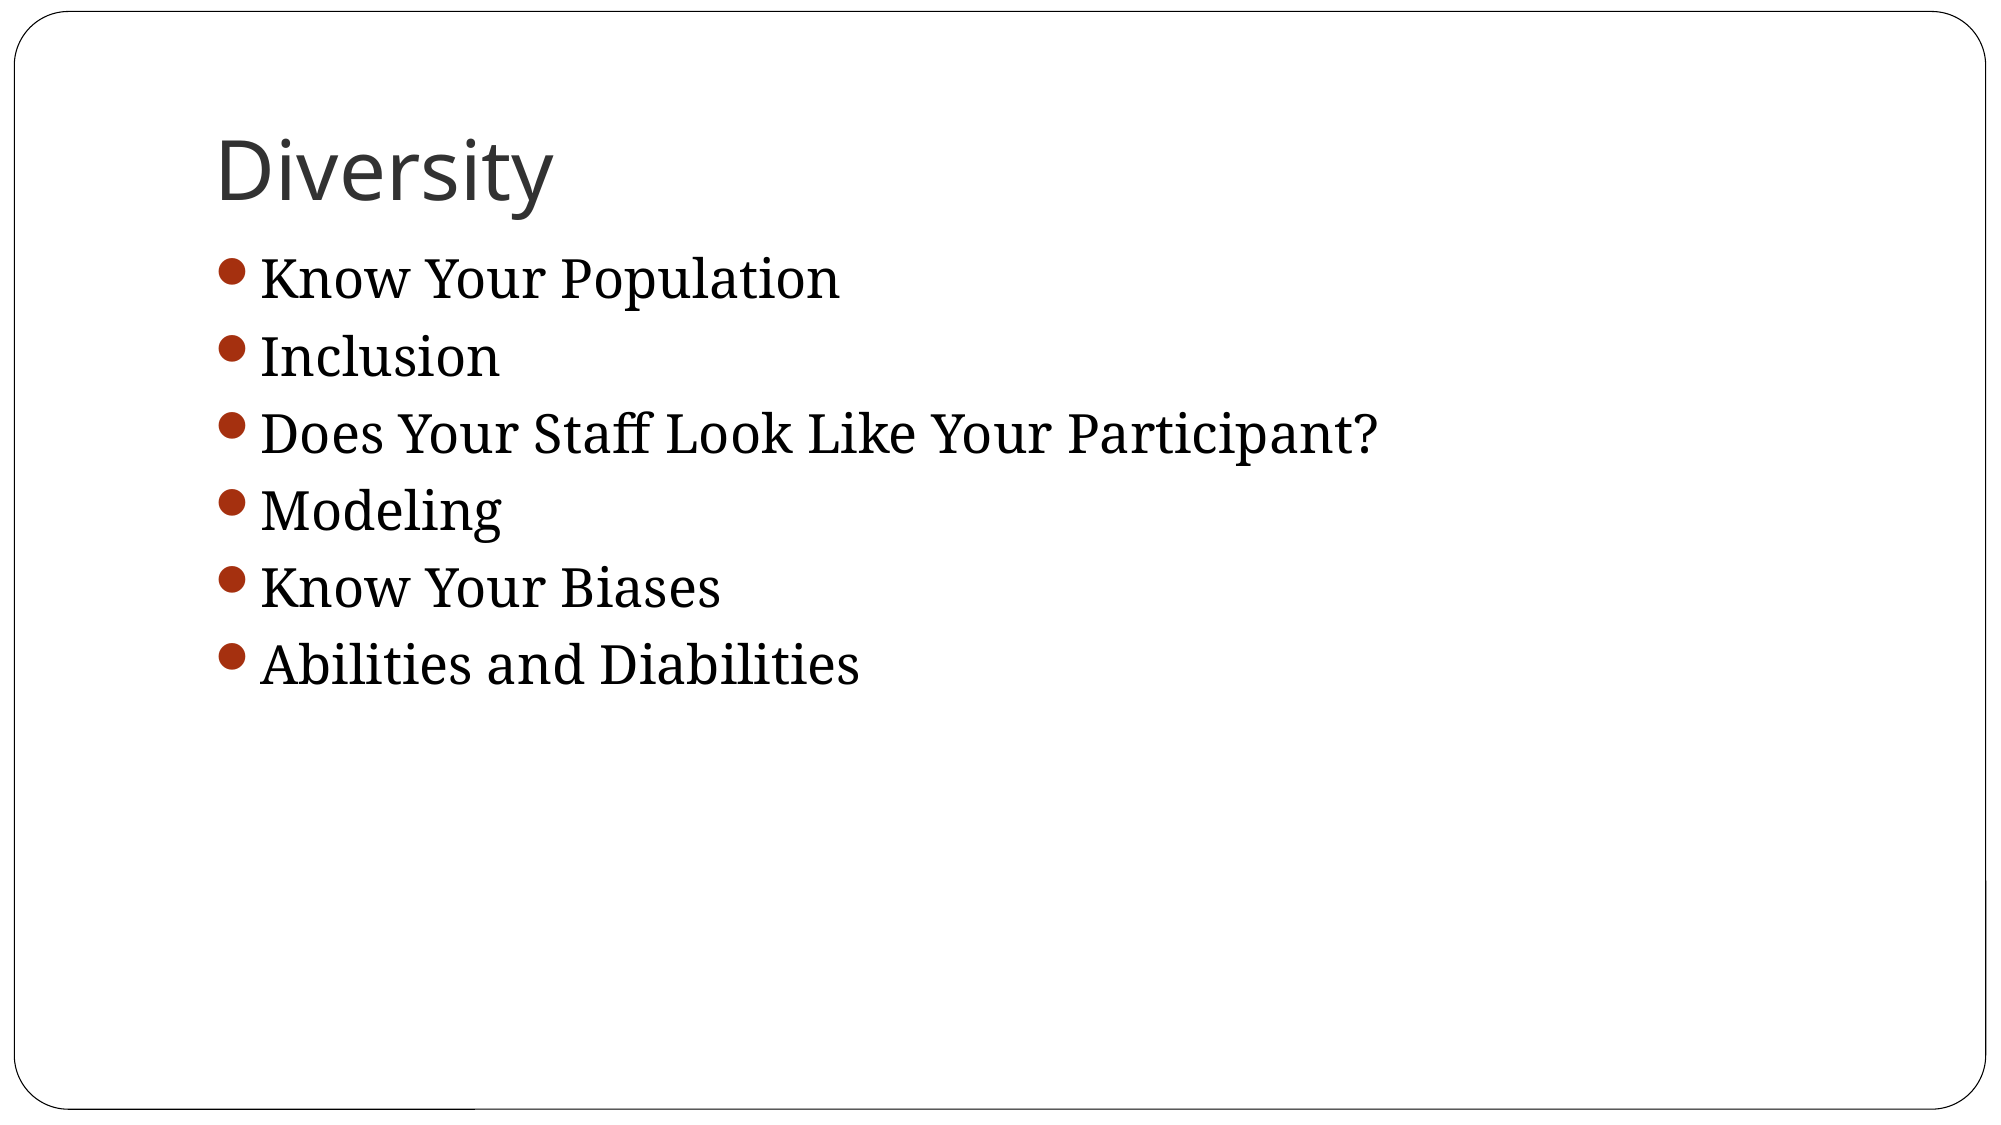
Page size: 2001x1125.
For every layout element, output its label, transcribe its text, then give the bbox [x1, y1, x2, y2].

list Know Your Population Inclusion Does Your Staff Look Like Your Participant? Modeling Know Your Biases Abilities and Diabilities [200, 237, 1900, 988]
title Diversity [200, 45, 1900, 233]
